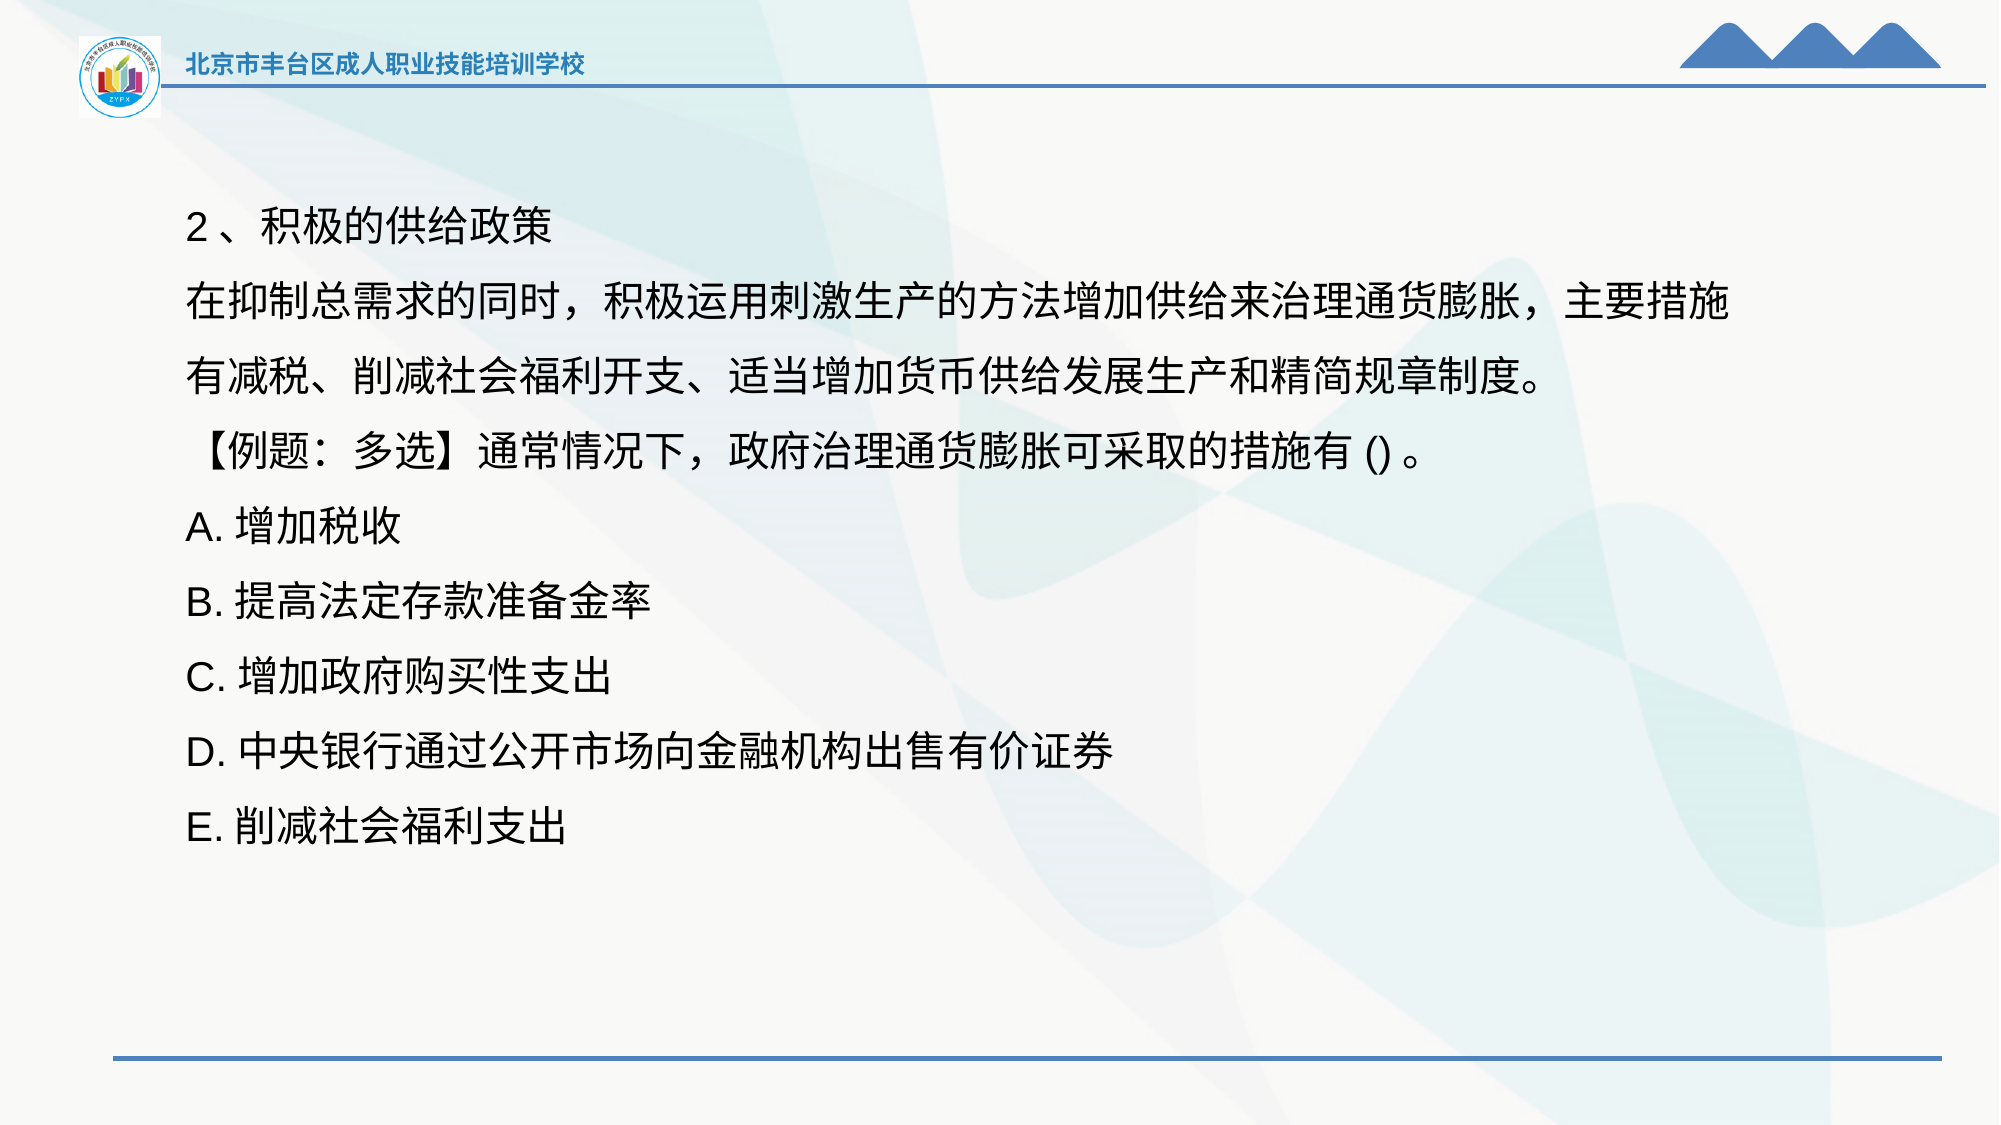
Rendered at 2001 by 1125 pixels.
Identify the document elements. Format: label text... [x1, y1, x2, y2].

text_box 北京市丰台区成人职业技能培训学校 [170, 40, 632, 85]
picture [0, 0, 1999, 1125]
text_box 2、积极的供给政策 在抑制总需求的同时，积极运用刺激生产的方法增加供给来治理通货膨胀，主要措施有减税、削减社会福利开支、适当增加货币供给发展生产和精简规章制度。 【例题：多选】通常情况下，政府治理通货膨胀可采取的措施有()。 A.增加税收 B.提高法定存款准备金率 C.增加政府购买性支出 D.中央银行通过公开市场向金融机构出售有价证券 E.削减社会福利支出 [170, 167, 1782, 932]
text_box [1677, 21, 1772, 70]
text_box [1763, 21, 1853, 70]
text_box [1840, 21, 1944, 70]
